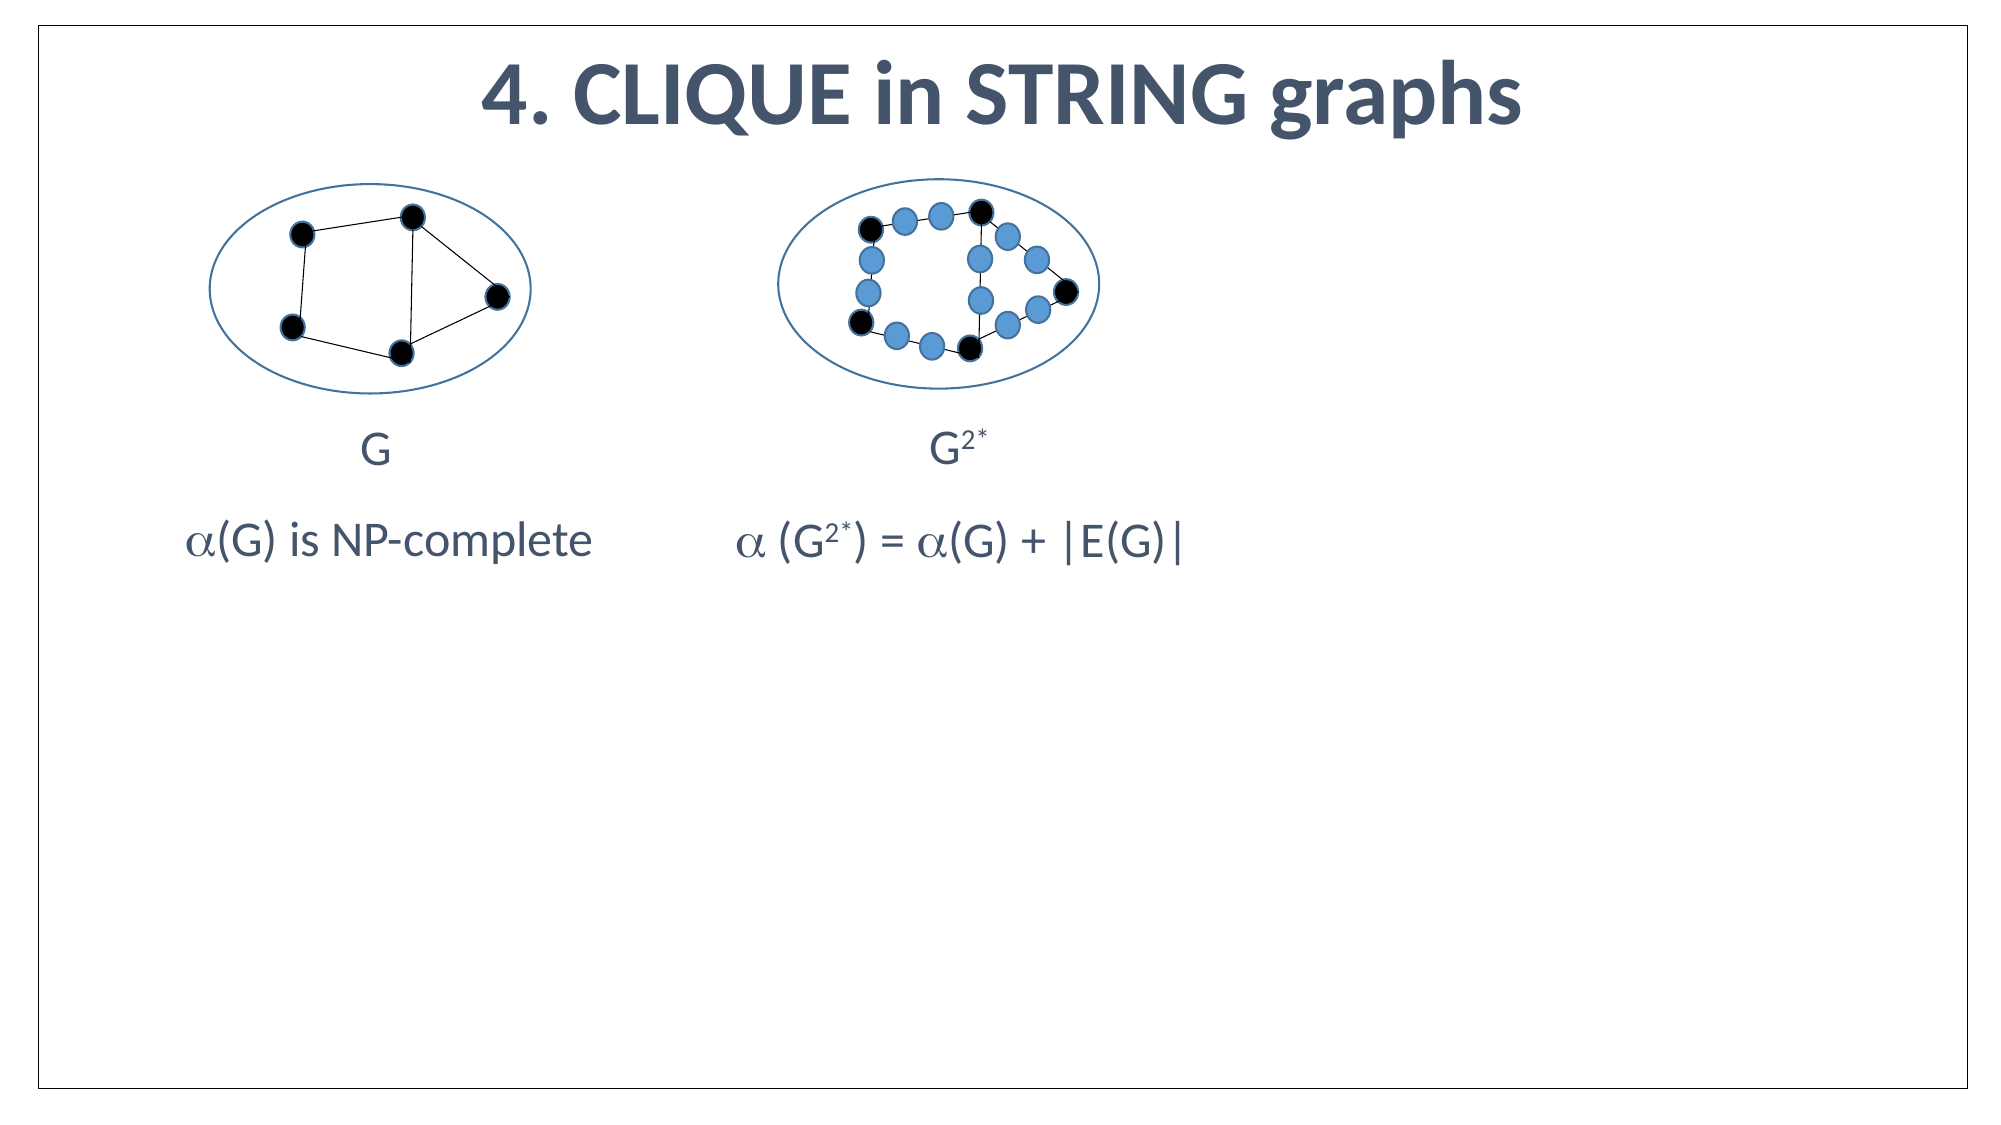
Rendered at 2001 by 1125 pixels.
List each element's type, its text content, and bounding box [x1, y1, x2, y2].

text_box [968, 198, 995, 227]
text_box [279, 313, 306, 342]
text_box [299, 238, 306, 323]
text_box [1079, 231, 1101, 337]
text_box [870, 210, 982, 228]
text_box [413, 296, 510, 345]
text_box [884, 321, 910, 331]
text_box [399, 203, 427, 232]
text_box [929, 201, 954, 210]
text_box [989, 221, 1079, 291]
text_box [301, 336, 411, 363]
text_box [302, 215, 413, 233]
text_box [978, 225, 982, 358]
text_box [960, 358, 980, 363]
text_box 4. CLIQUE in STRING graphs [38, 25, 1968, 1089]
text_box [982, 244, 989, 274]
text_box G [346, 407, 408, 483]
text_box  (G2*) = (G) + |E(G)| [720, 499, 1206, 575]
text_box G2* [914, 407, 1006, 483]
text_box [421, 226, 510, 296]
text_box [868, 233, 875, 318]
text_box [855, 278, 868, 308]
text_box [869, 331, 979, 358]
text_box [967, 286, 978, 315]
text_box [208, 183, 508, 395]
text_box [848, 308, 875, 337]
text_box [982, 291, 1079, 340]
text_box [966, 244, 978, 274]
text_box [392, 363, 411, 368]
text_box [777, 178, 1076, 390]
text_box [510, 235, 532, 342]
text_box [893, 228, 917, 236]
text_box [875, 246, 886, 275]
text_box [289, 220, 316, 248]
text_box [858, 246, 868, 274]
text_box [875, 280, 882, 306]
text_box [857, 215, 885, 244]
text_box (G) is NP-complete [169, 498, 609, 574]
